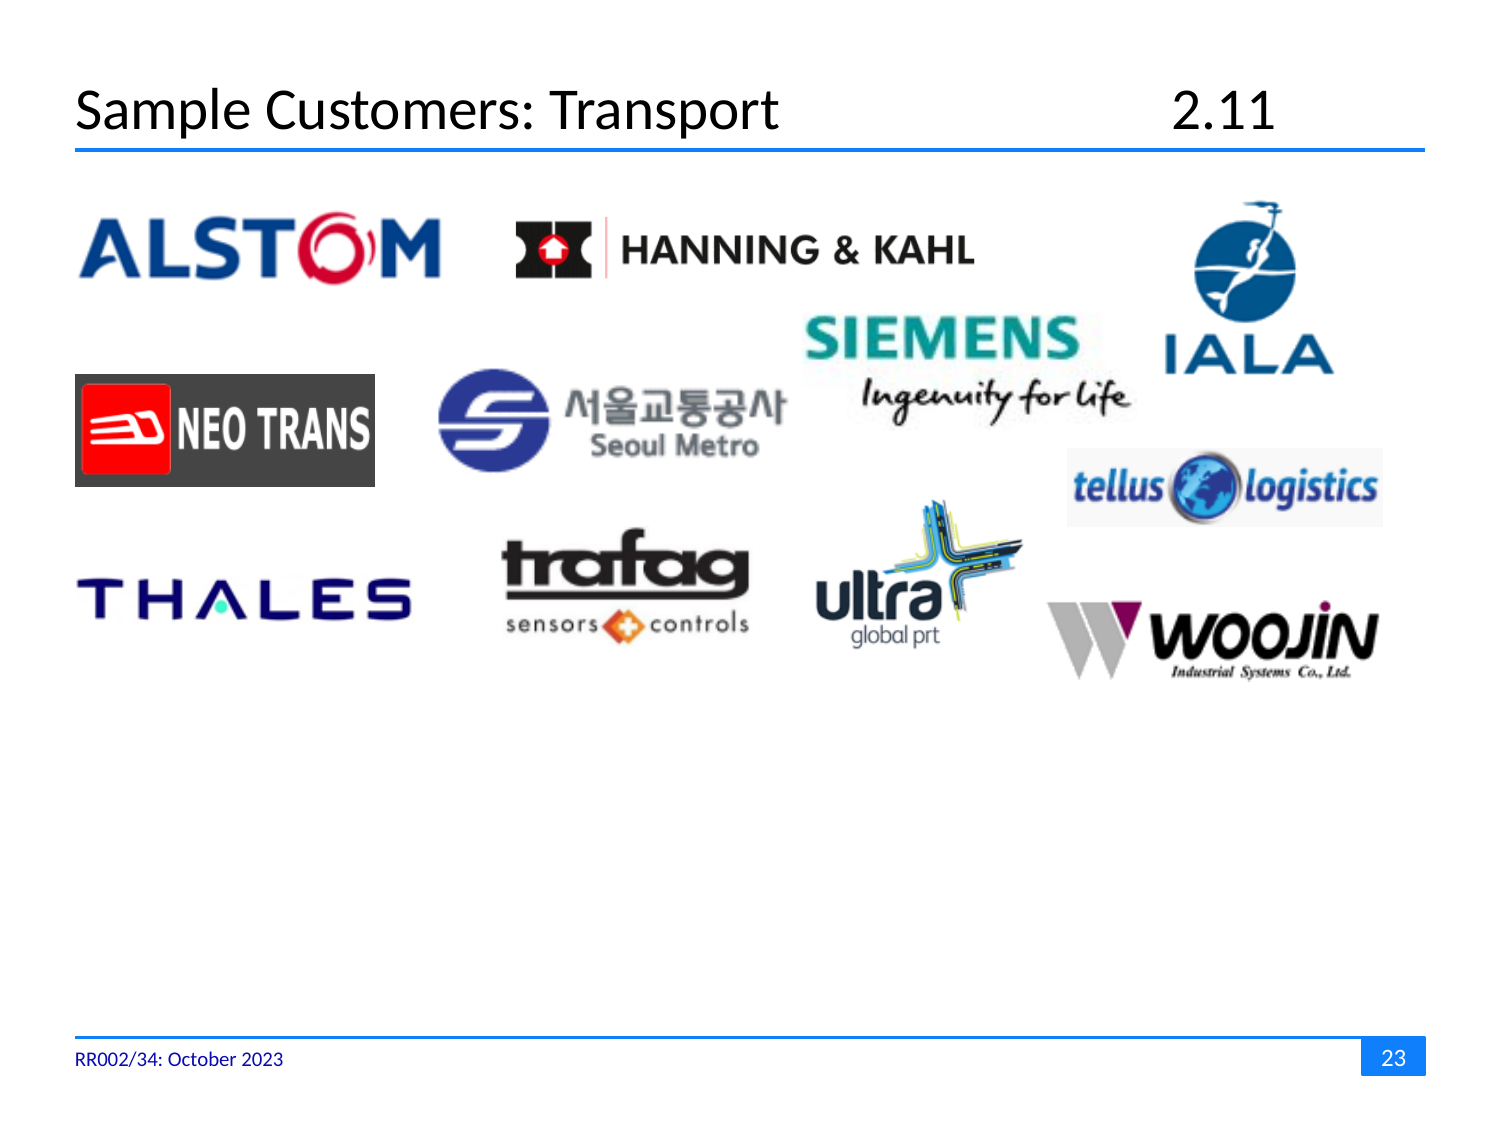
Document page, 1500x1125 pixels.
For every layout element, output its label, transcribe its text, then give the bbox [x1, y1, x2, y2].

picture [801, 312, 1137, 432]
picture [74, 374, 376, 487]
picture [499, 210, 988, 289]
picture [1162, 196, 1338, 378]
picture [437, 364, 792, 476]
picture [499, 526, 753, 648]
title Sample Customers: Transport 2.11 [75, 62, 1425, 150]
picture [74, 209, 444, 288]
picture [74, 574, 415, 625]
picture [1044, 599, 1383, 683]
picture [812, 499, 1026, 651]
picture [1067, 447, 1384, 527]
